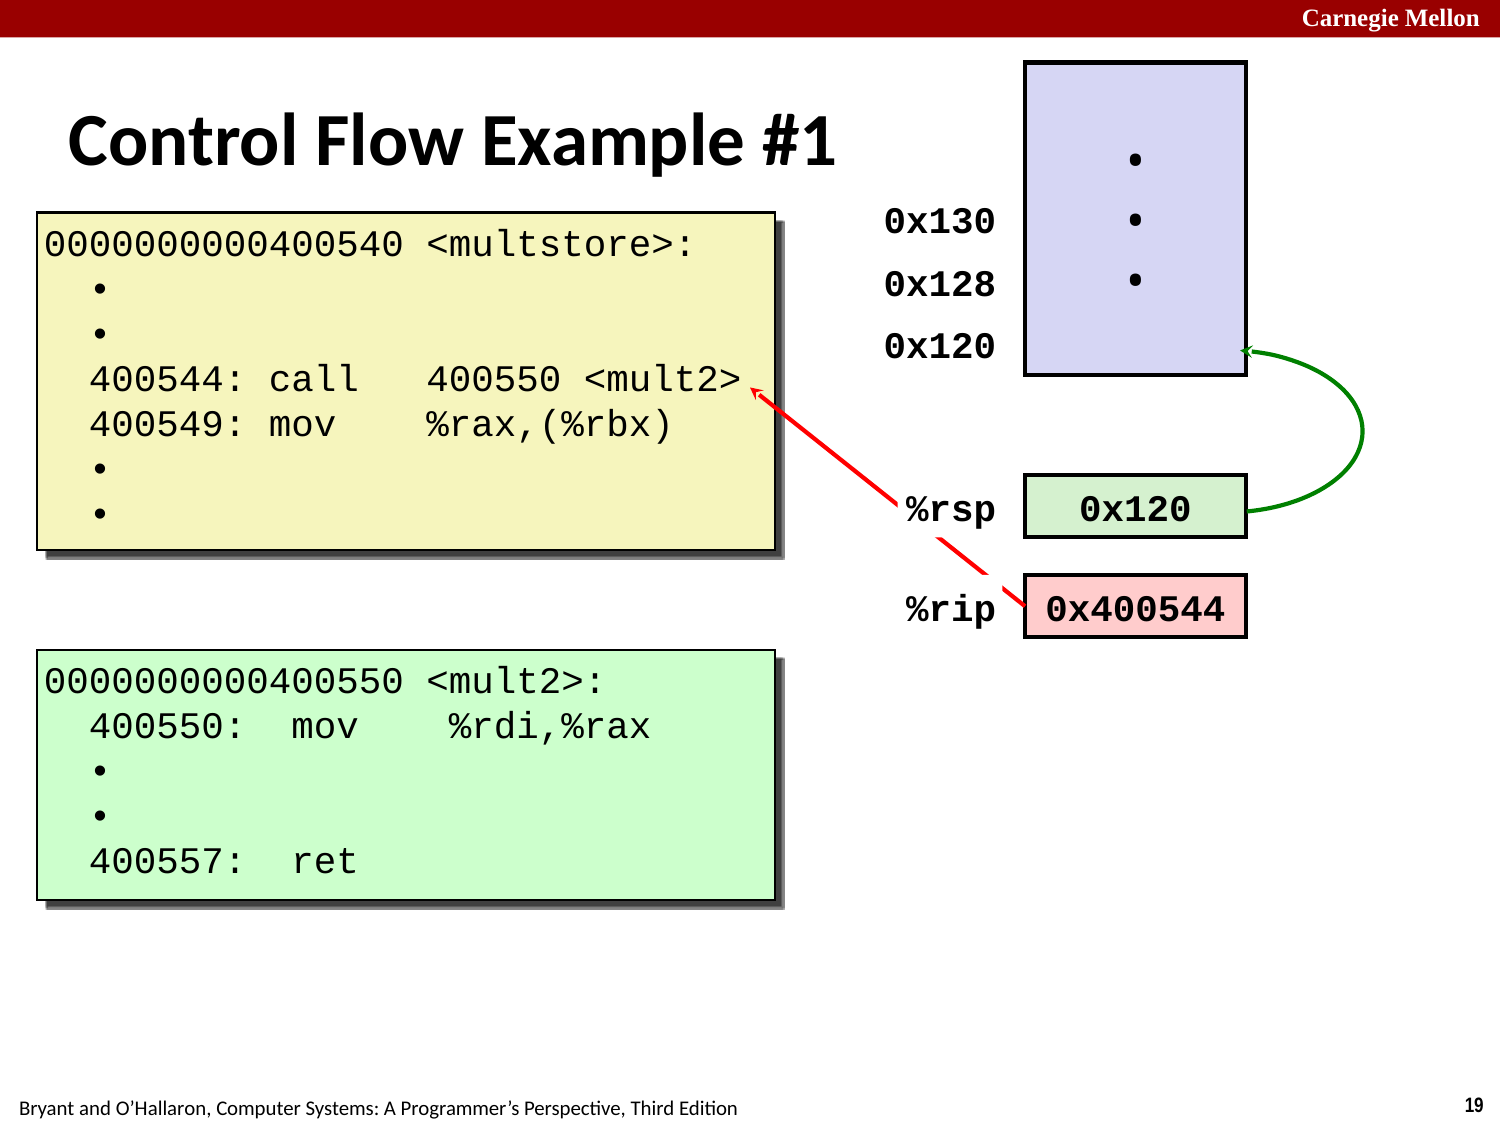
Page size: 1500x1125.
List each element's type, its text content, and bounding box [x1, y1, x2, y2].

text_box 0000000000400550 <mult2>: 400550: mov %rdi,%rax • • 400557: ret [37, 650, 775, 900]
text_box %rip [897, 615, 1003, 638]
text_box 0x130 [874, 187, 1003, 250]
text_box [749, 387, 1026, 607]
text_box 0x400544 [1025, 574, 1246, 638]
text_box [1225, 345, 1363, 512]
text_box 0x120 [874, 313, 1003, 375]
title Control Flow Example #1 [62, 41, 1438, 230]
text_box 0x128 [874, 250, 1003, 313]
text_box • • • [1025, 62, 1246, 375]
text_box 0x120 [1029, 474, 1246, 538]
text_box 0000000000400540 <multstore>: • • 400544: call 400550 <mult2> 400549: mov %rax,(%rbx) • • [37, 212, 775, 550]
